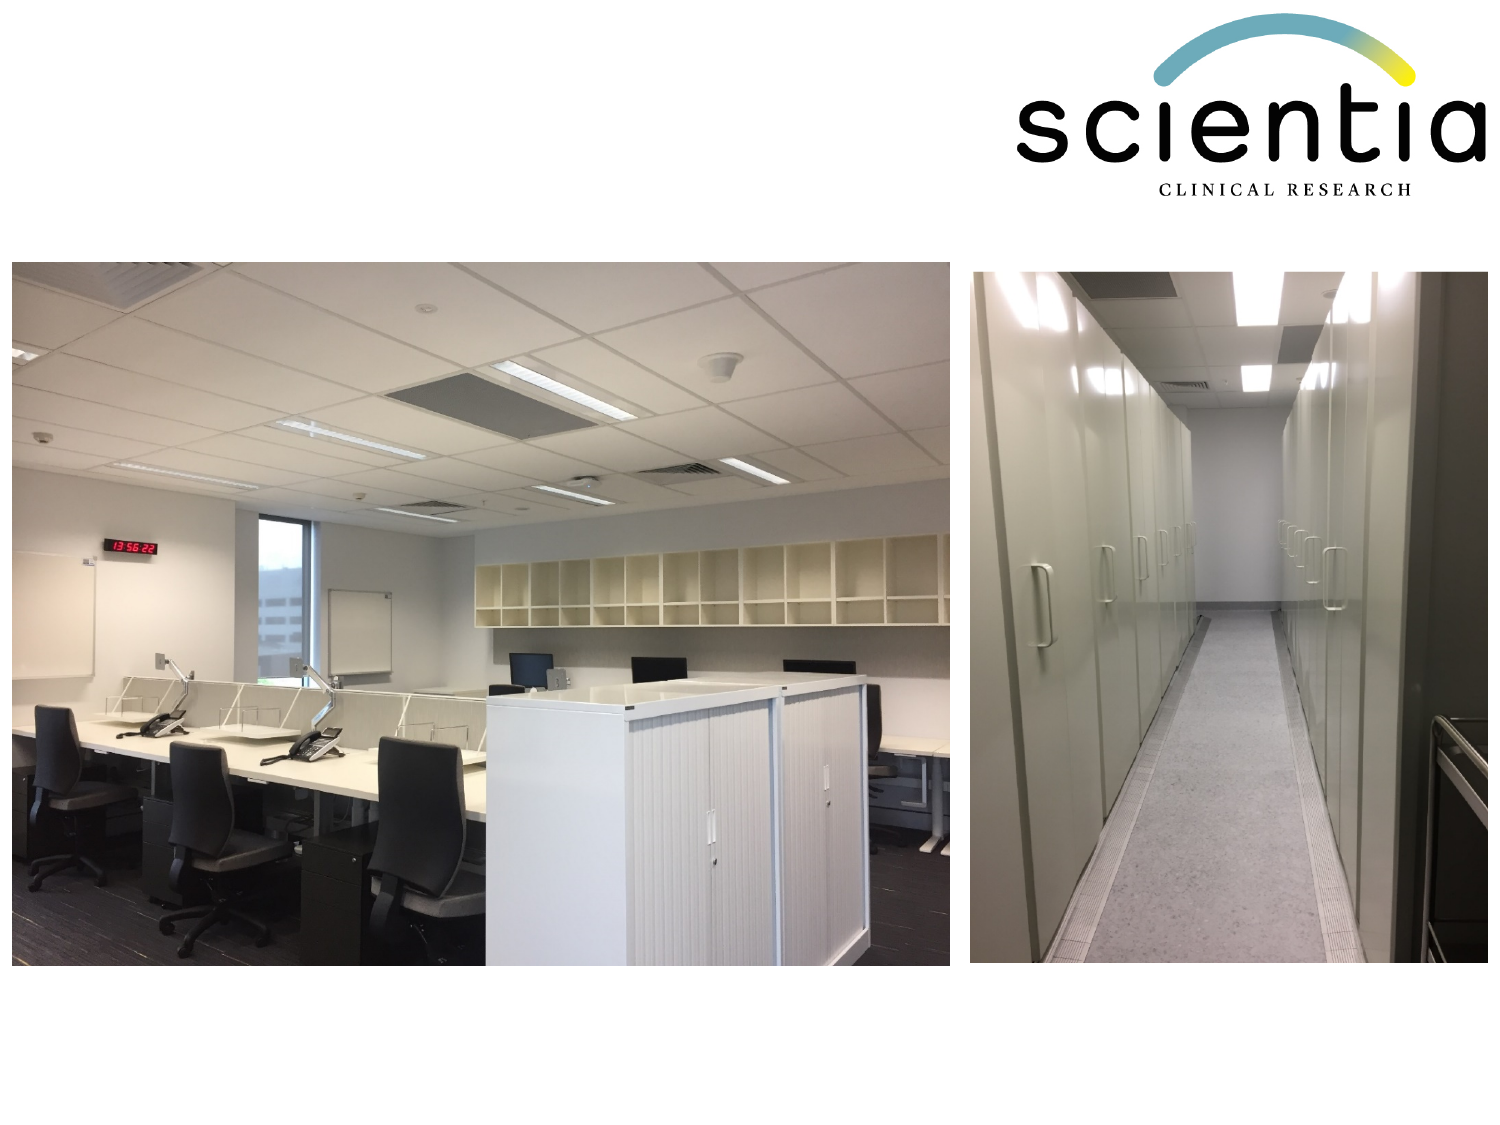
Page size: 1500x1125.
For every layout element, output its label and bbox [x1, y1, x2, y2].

list [12, 262, 951, 966]
picture [882, 272, 1500, 962]
picture [1016, 0, 1490, 203]
